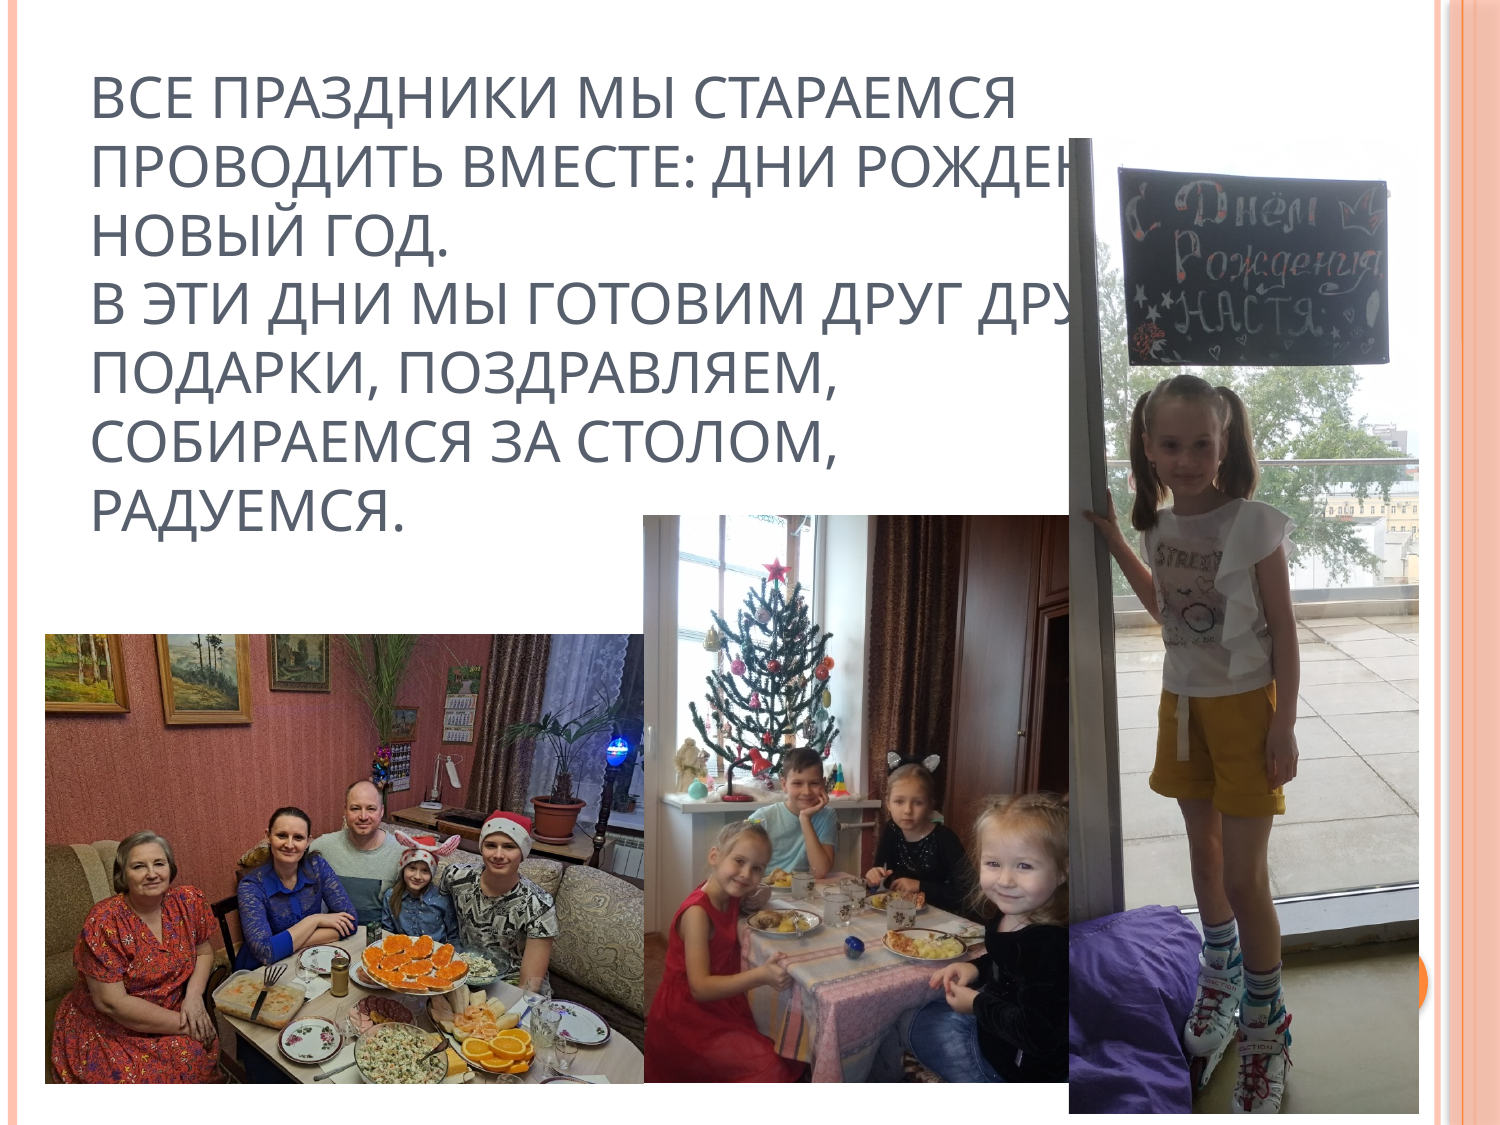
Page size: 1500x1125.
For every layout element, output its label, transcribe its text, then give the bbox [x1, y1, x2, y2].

title Все праздники мы стараемся проводить вместе: Дни рождения, Новый год. В эти дни мы готовим друг другу подарки, поздравляем, собираемся за столом, радуемся. [75, 45, 1300, 551]
picture [44, 138, 1500, 1113]
